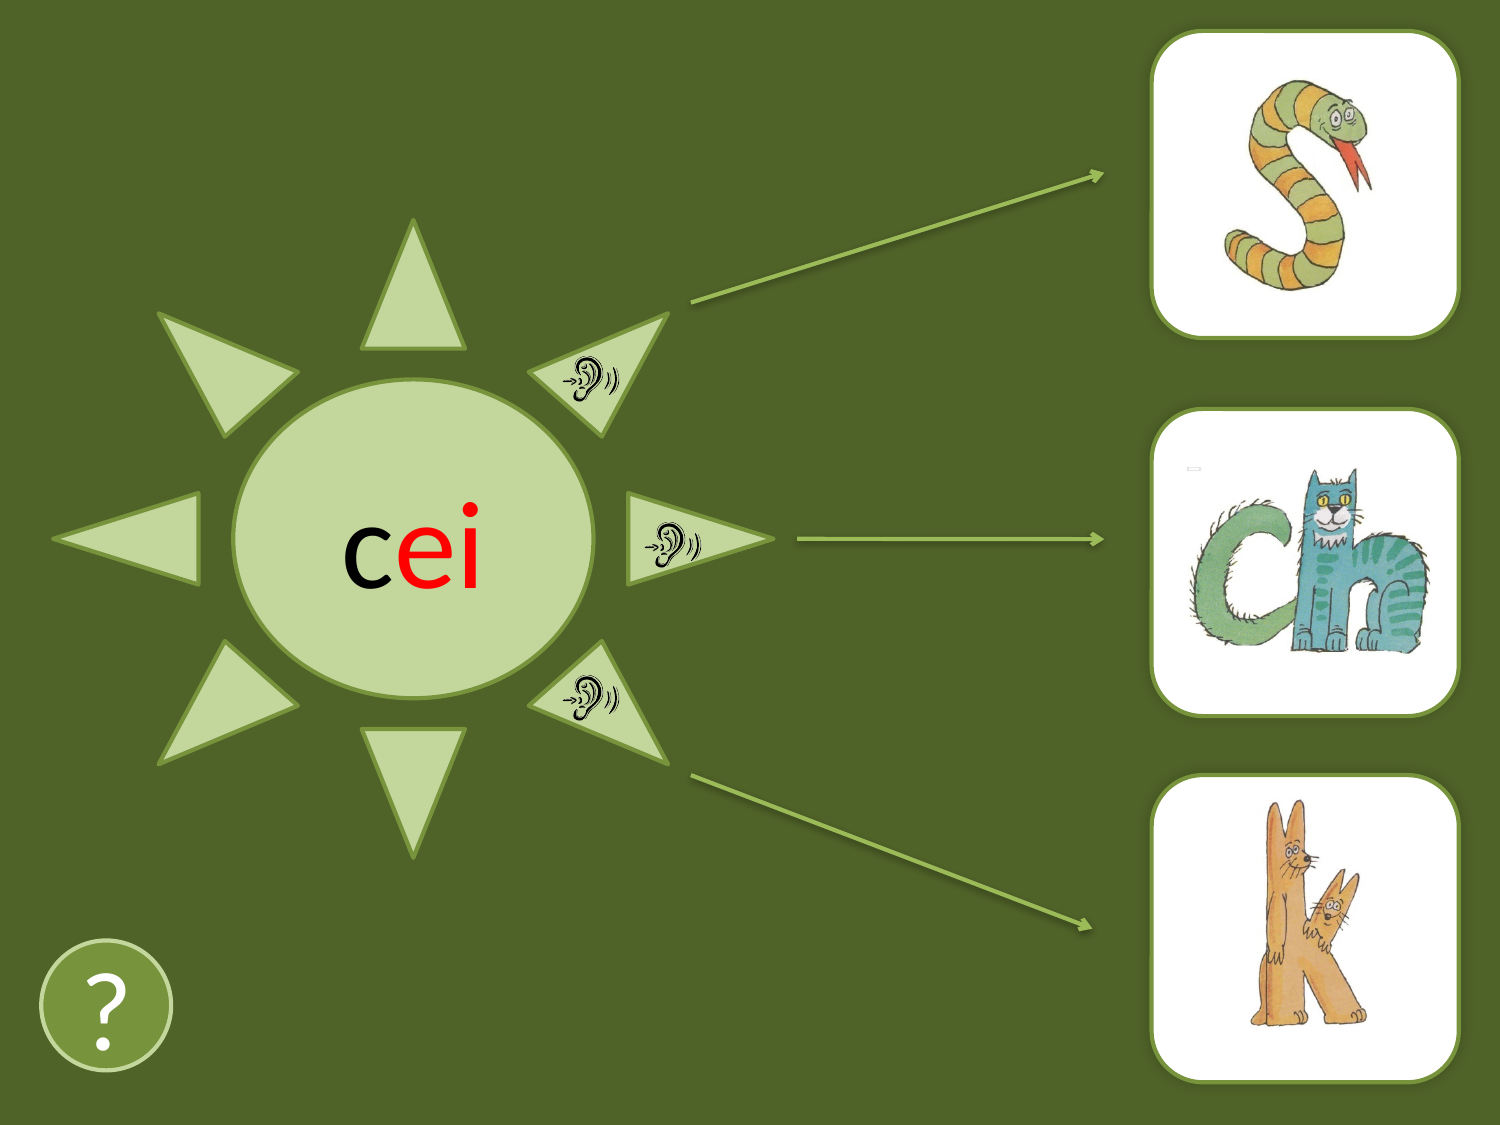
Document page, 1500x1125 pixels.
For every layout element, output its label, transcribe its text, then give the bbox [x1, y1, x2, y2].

picture [1245, 798, 1370, 1029]
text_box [690, 172, 1105, 303]
text_box [1125, 0, 1485, 357]
text_box [1125, 371, 1485, 1125]
text_box ? [39, 938, 174, 1073]
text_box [690, 774, 1093, 929]
picture [643, 514, 703, 575]
picture [1222, 77, 1378, 293]
text_box [0, 0, 1500, 1125]
picture [560, 668, 621, 729]
picture [1186, 467, 1431, 656]
picture [560, 349, 621, 410]
